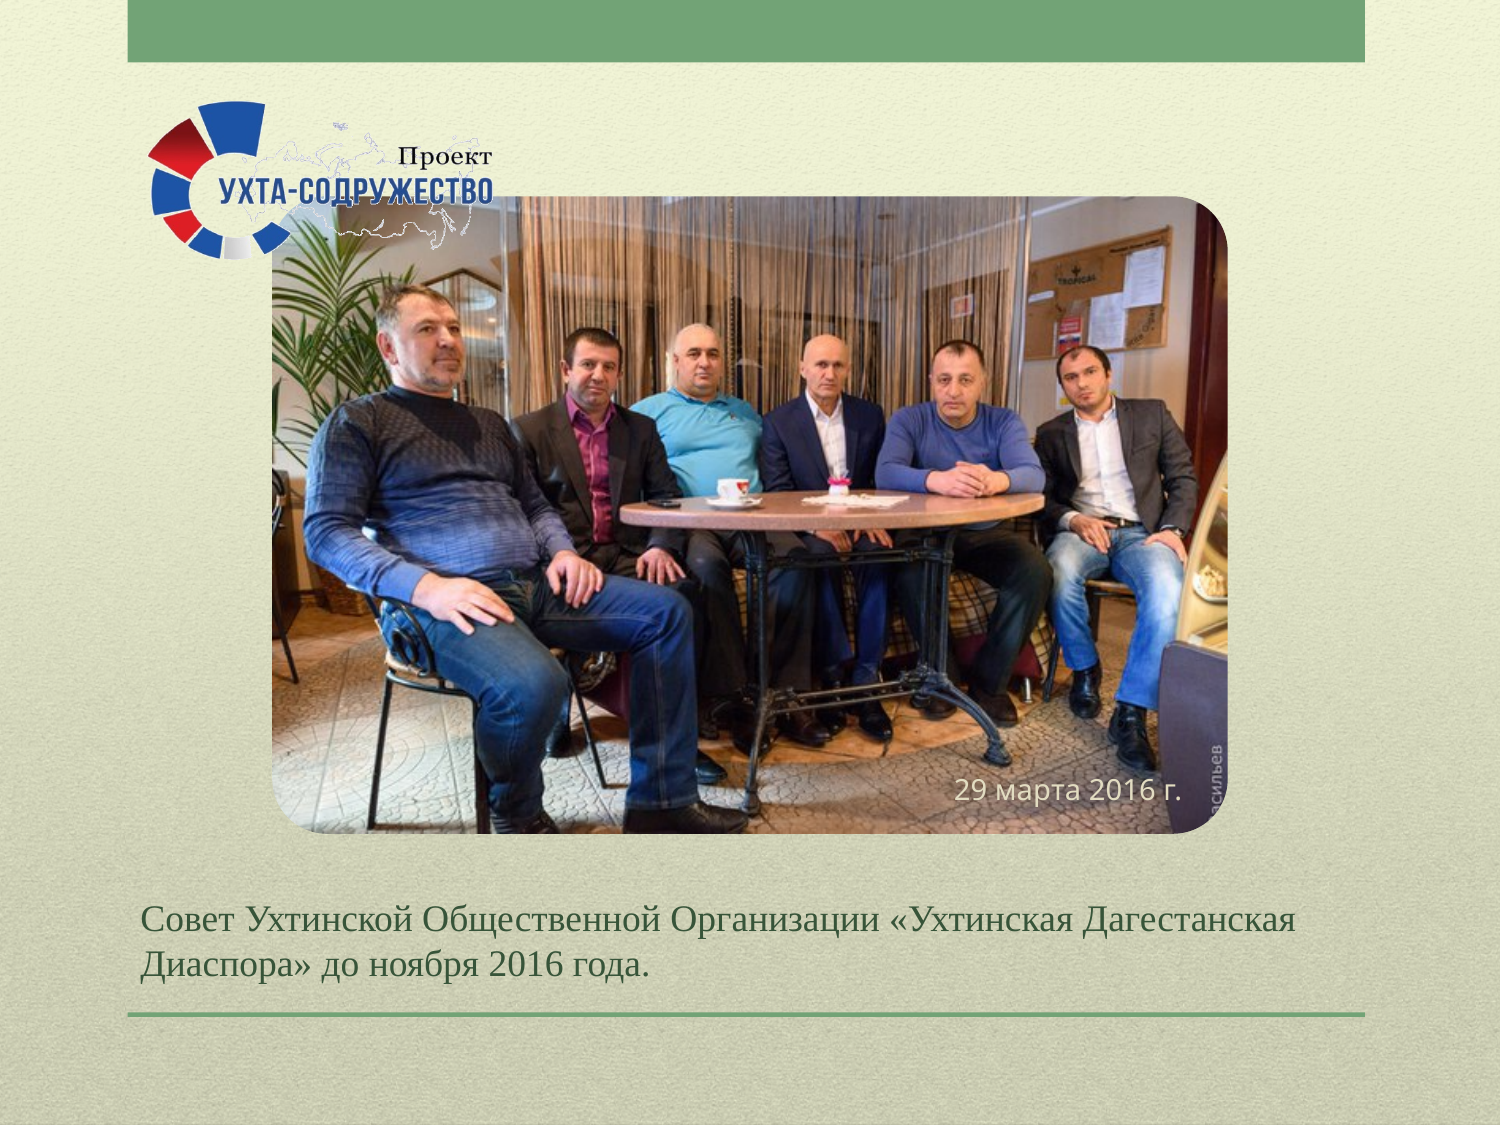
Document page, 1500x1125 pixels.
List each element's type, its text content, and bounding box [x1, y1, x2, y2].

picture [124, 89, 518, 271]
text_box Совет Ухтинской Общественной Организации «Ухтинская Дагестанская Диаспора» до ноября 2016 года. [125, 887, 1378, 992]
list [271, 195, 1229, 835]
